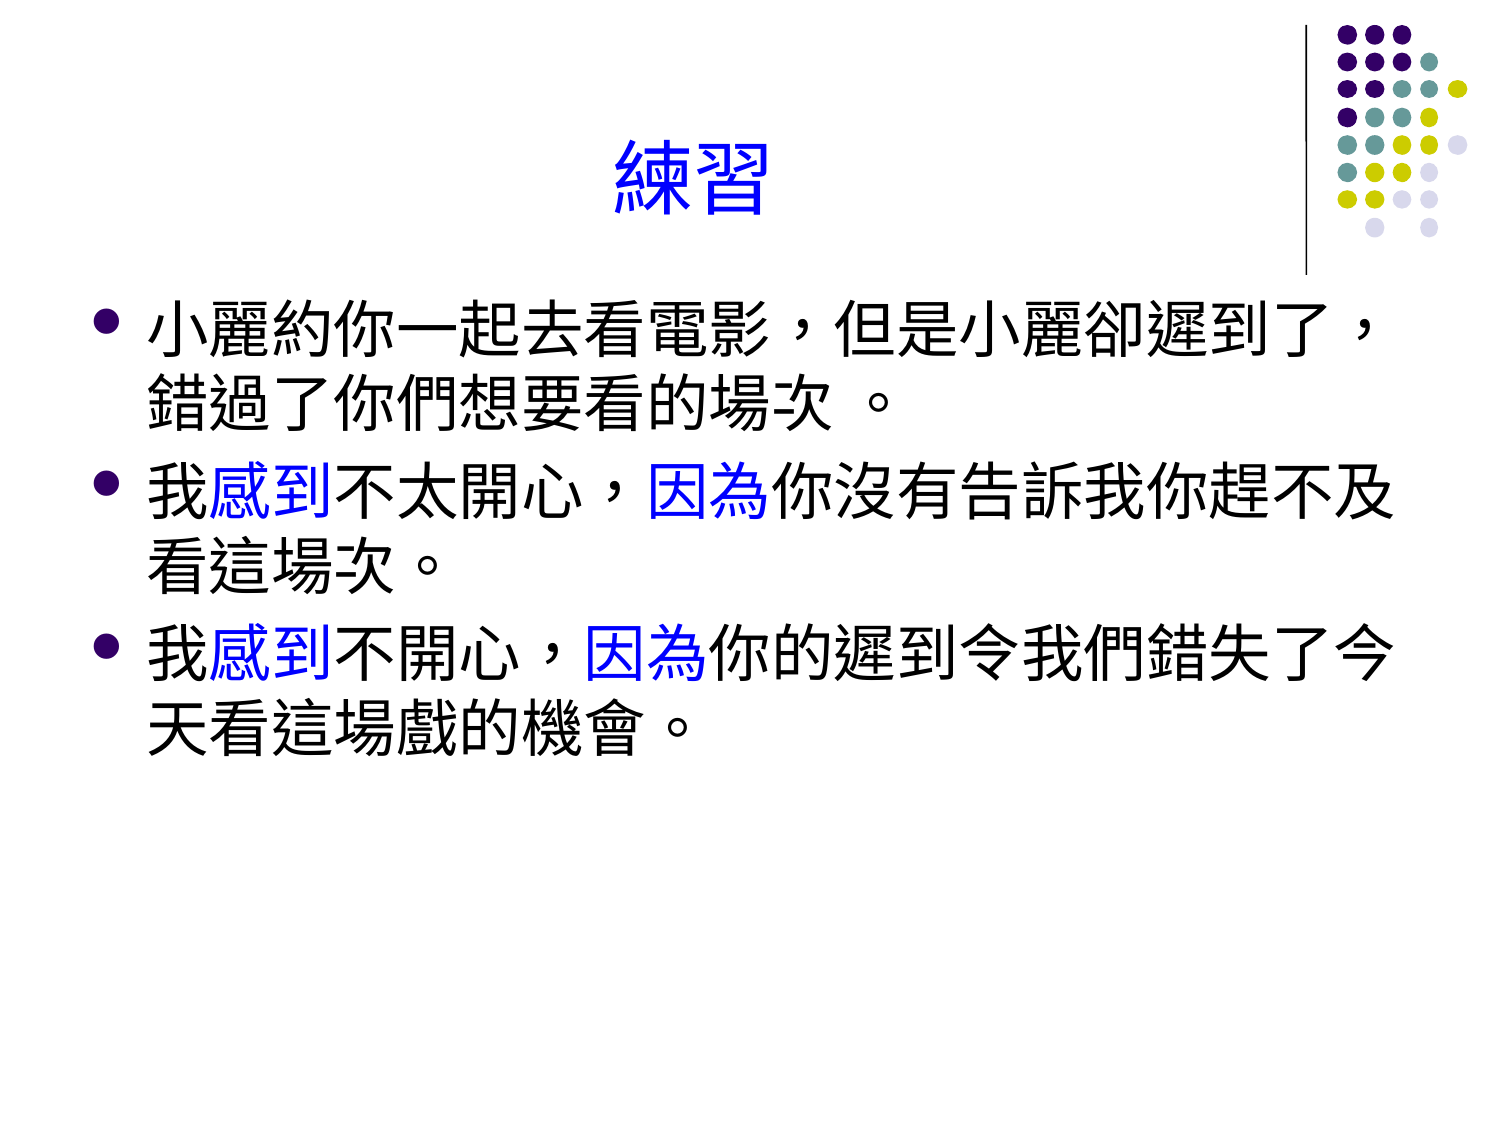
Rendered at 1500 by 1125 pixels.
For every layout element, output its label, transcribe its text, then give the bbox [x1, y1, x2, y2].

list 小麗約你一起去看電影，但是小麗卻遲到了，錯過了你們想要看的場次 。 我感到不太開心，因為你沒有告訴我你趕不及看這場次。 我感到不開心，因為你的遲到令我們錯失了今天看這場戲的機會。 [75, 282, 1425, 1006]
title 練習 [75, 20, 1313, 233]
